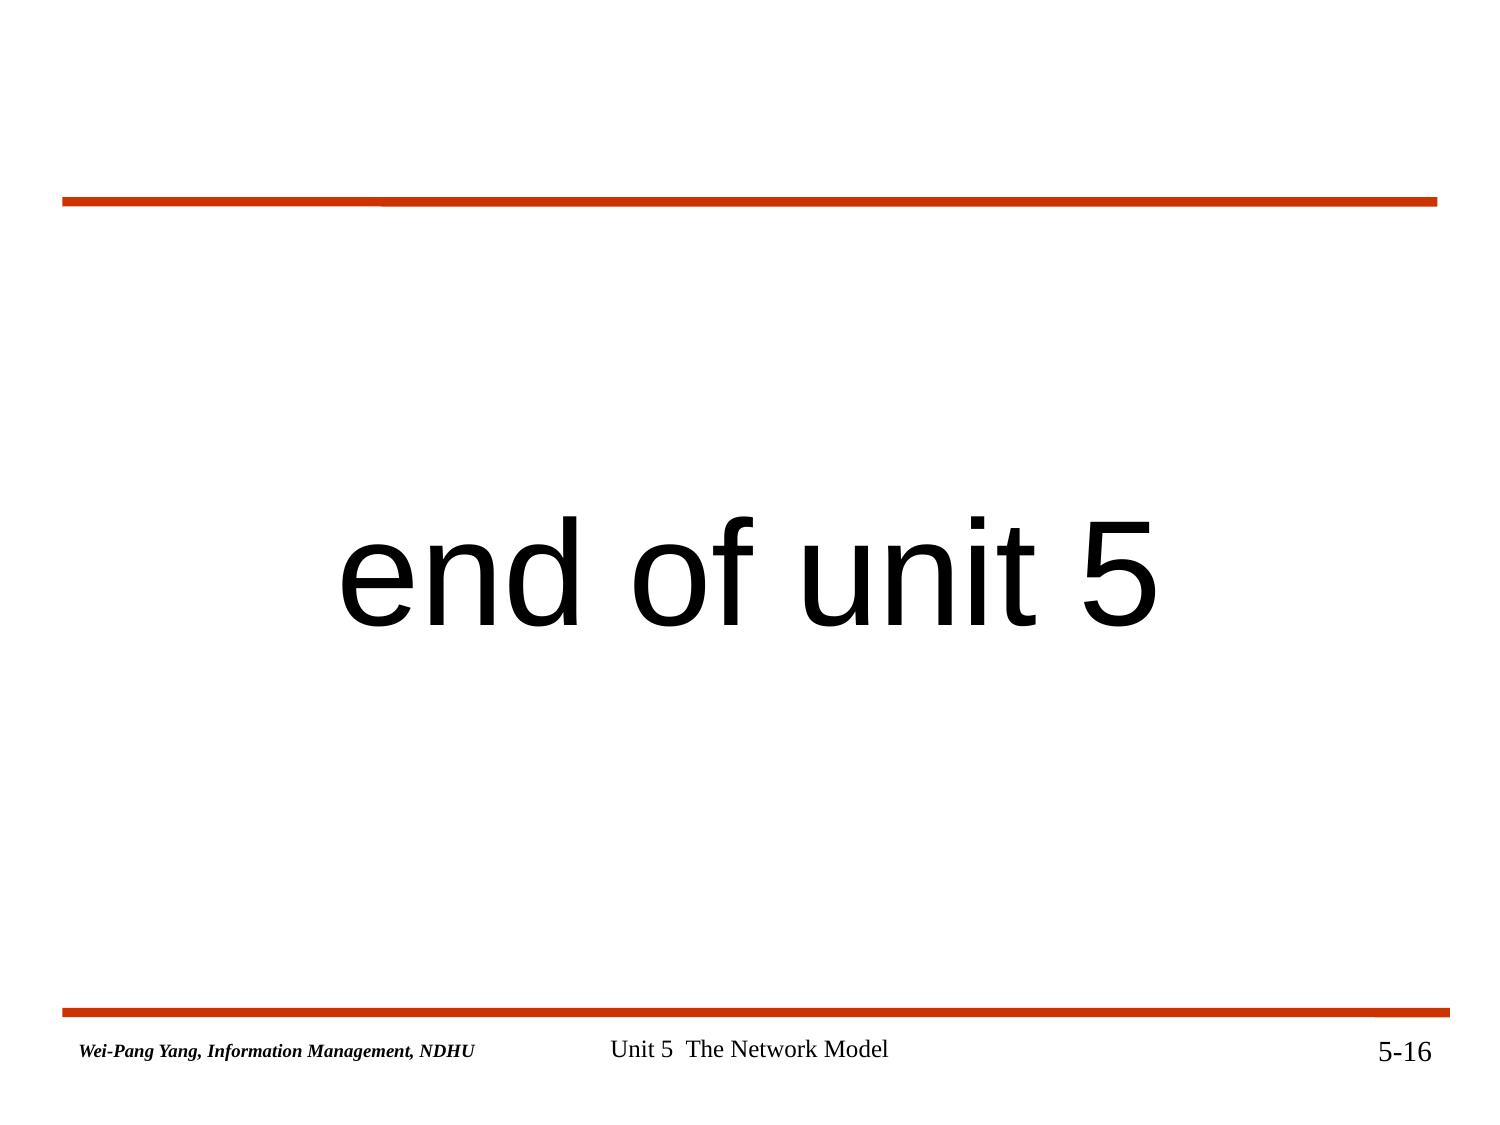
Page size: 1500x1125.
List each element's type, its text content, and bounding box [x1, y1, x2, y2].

text_box end of unit 5 [206, 467, 1294, 663]
